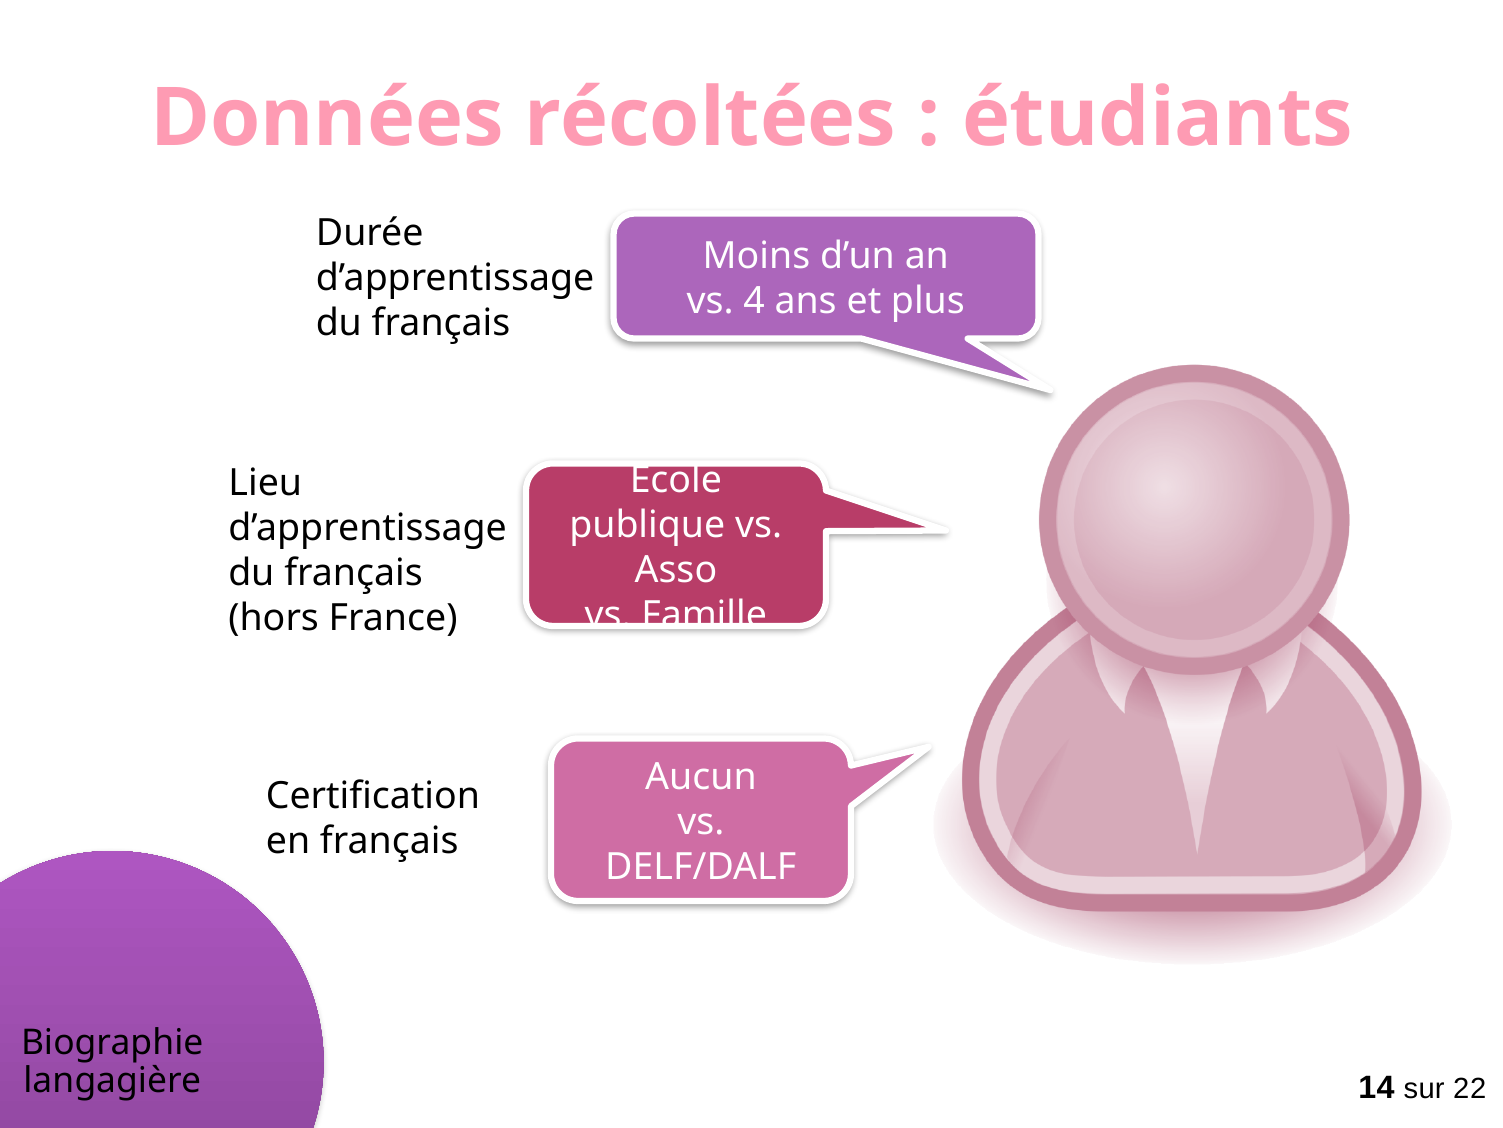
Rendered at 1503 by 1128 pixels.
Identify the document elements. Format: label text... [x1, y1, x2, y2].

picture [913, 338, 1471, 1009]
text_box Lieu d’apprentissage du français (hors France) [213, 451, 526, 646]
text_box Moins d’un an vs. 4 ans et plus [639, 210, 1042, 355]
text_box Certification en français [251, 763, 589, 869]
text_box Aucun vs. DELF/DALF [547, 735, 908, 905]
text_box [0, 850, 324, 1128]
slide_number 14 sur 22 [1352, 1066, 1497, 1106]
text_box Ecole publique vs. Asso vs. Famille [526, 460, 908, 630]
text_box Durée d’apprentissage du français [301, 200, 639, 351]
title Données récoltées : étudiants [0, 61, 1503, 253]
